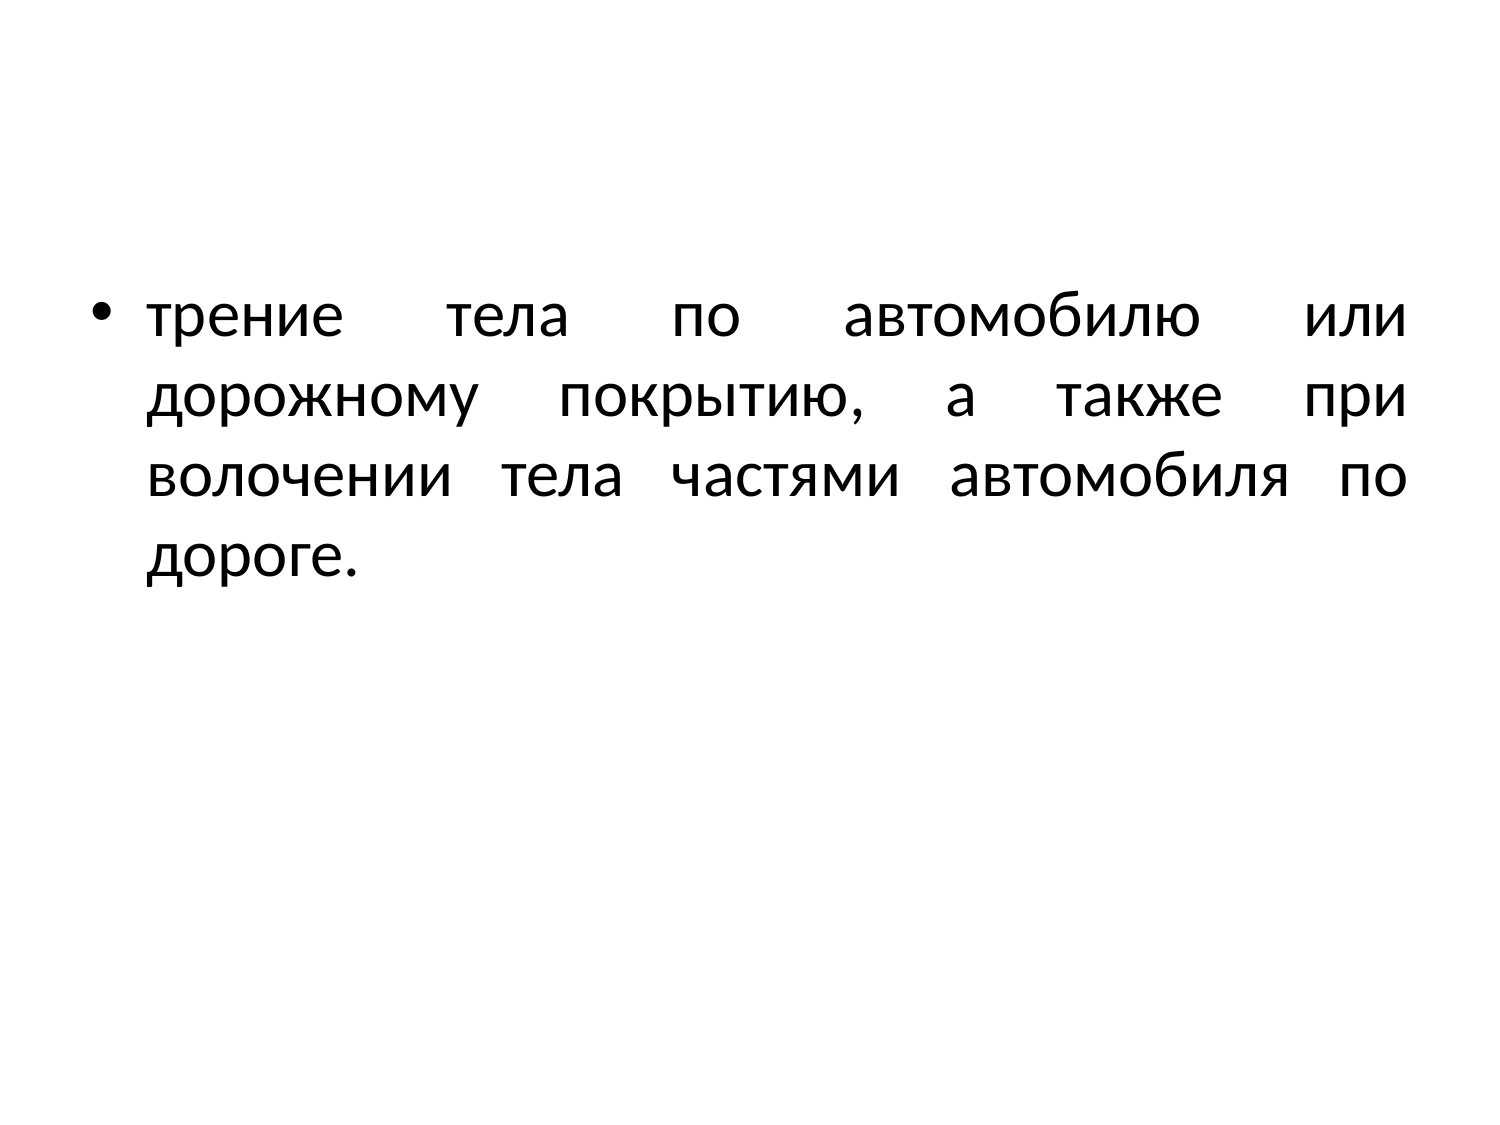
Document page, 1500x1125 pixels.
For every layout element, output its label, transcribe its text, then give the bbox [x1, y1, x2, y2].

list трение тела по автомобилю или дорожному покрытию, а также при волочении тела частями автомобиля по дороге. [75, 262, 1425, 1005]
